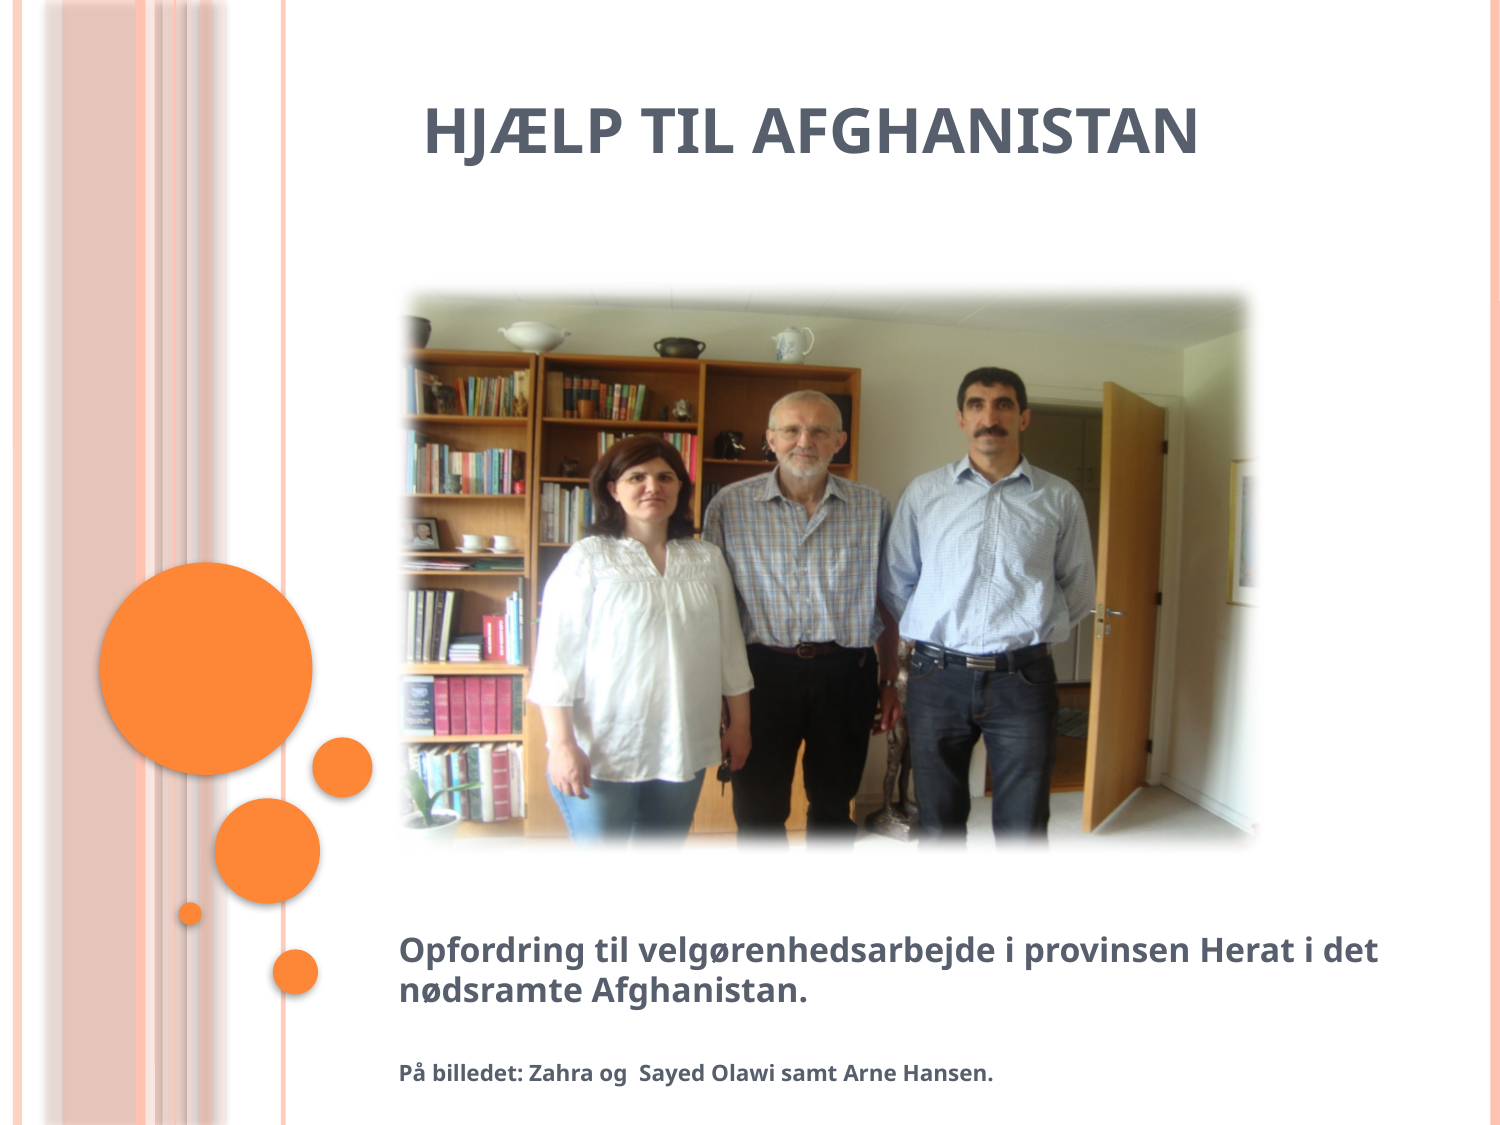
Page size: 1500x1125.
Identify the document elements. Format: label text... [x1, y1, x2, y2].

title Hjælp til Afghanistan [407, 66, 1420, 174]
subtitle Opfordring til velgørenhedsarbejde i provinsen Herat i det nødsramte Afghanistan. På billedet: Zahra og Sayed Olawi samt Arne Hansen. [383, 869, 1397, 1095]
picture [395, 278, 1265, 857]
